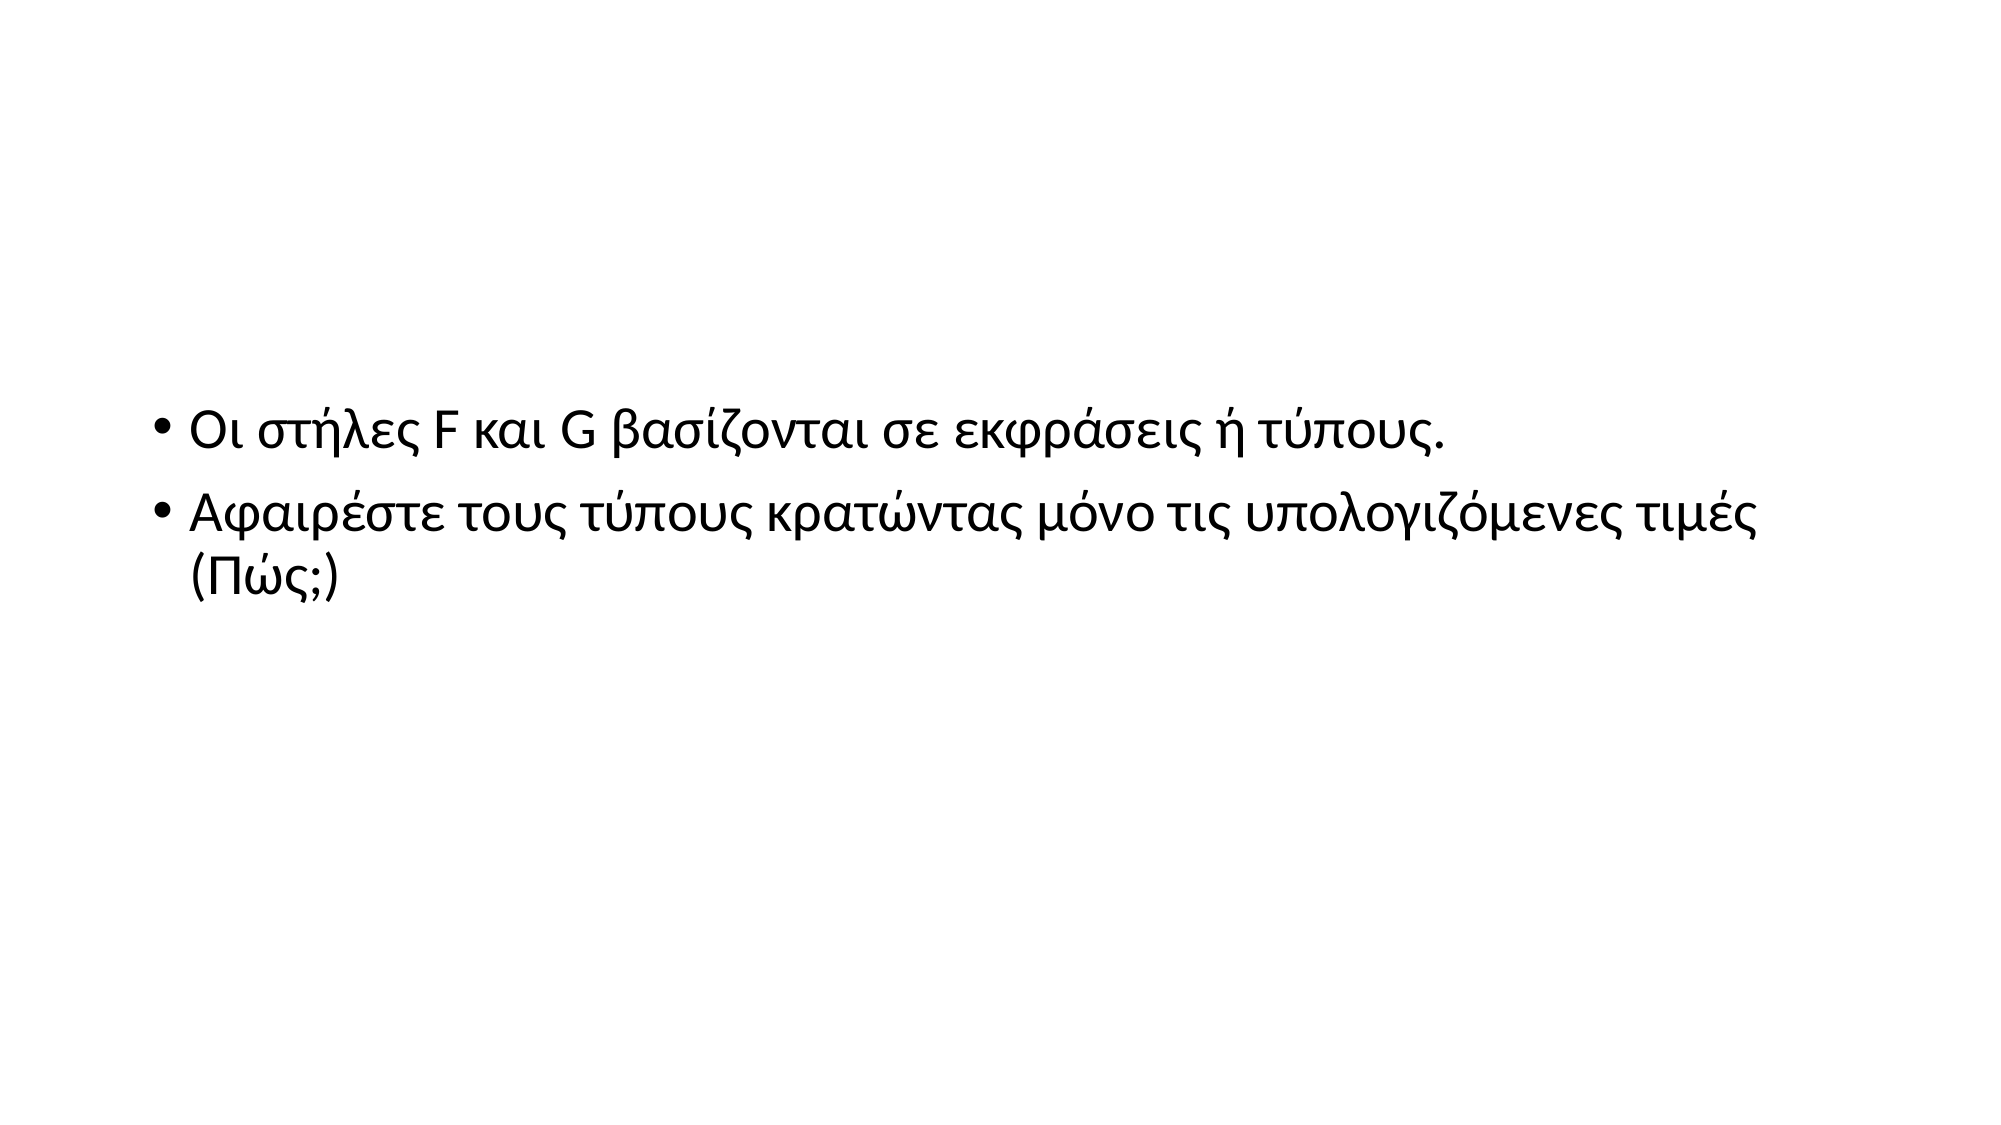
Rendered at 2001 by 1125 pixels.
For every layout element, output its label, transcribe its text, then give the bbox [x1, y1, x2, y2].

list Οι στήλες F και G βασίζονται σε εκφράσεις ή τύπους. Αφαιρέστε τους τύπους κρατώντας μόνο τις υπολογιζόμενες τιμές (Πώς;) [137, 299, 1863, 1014]
